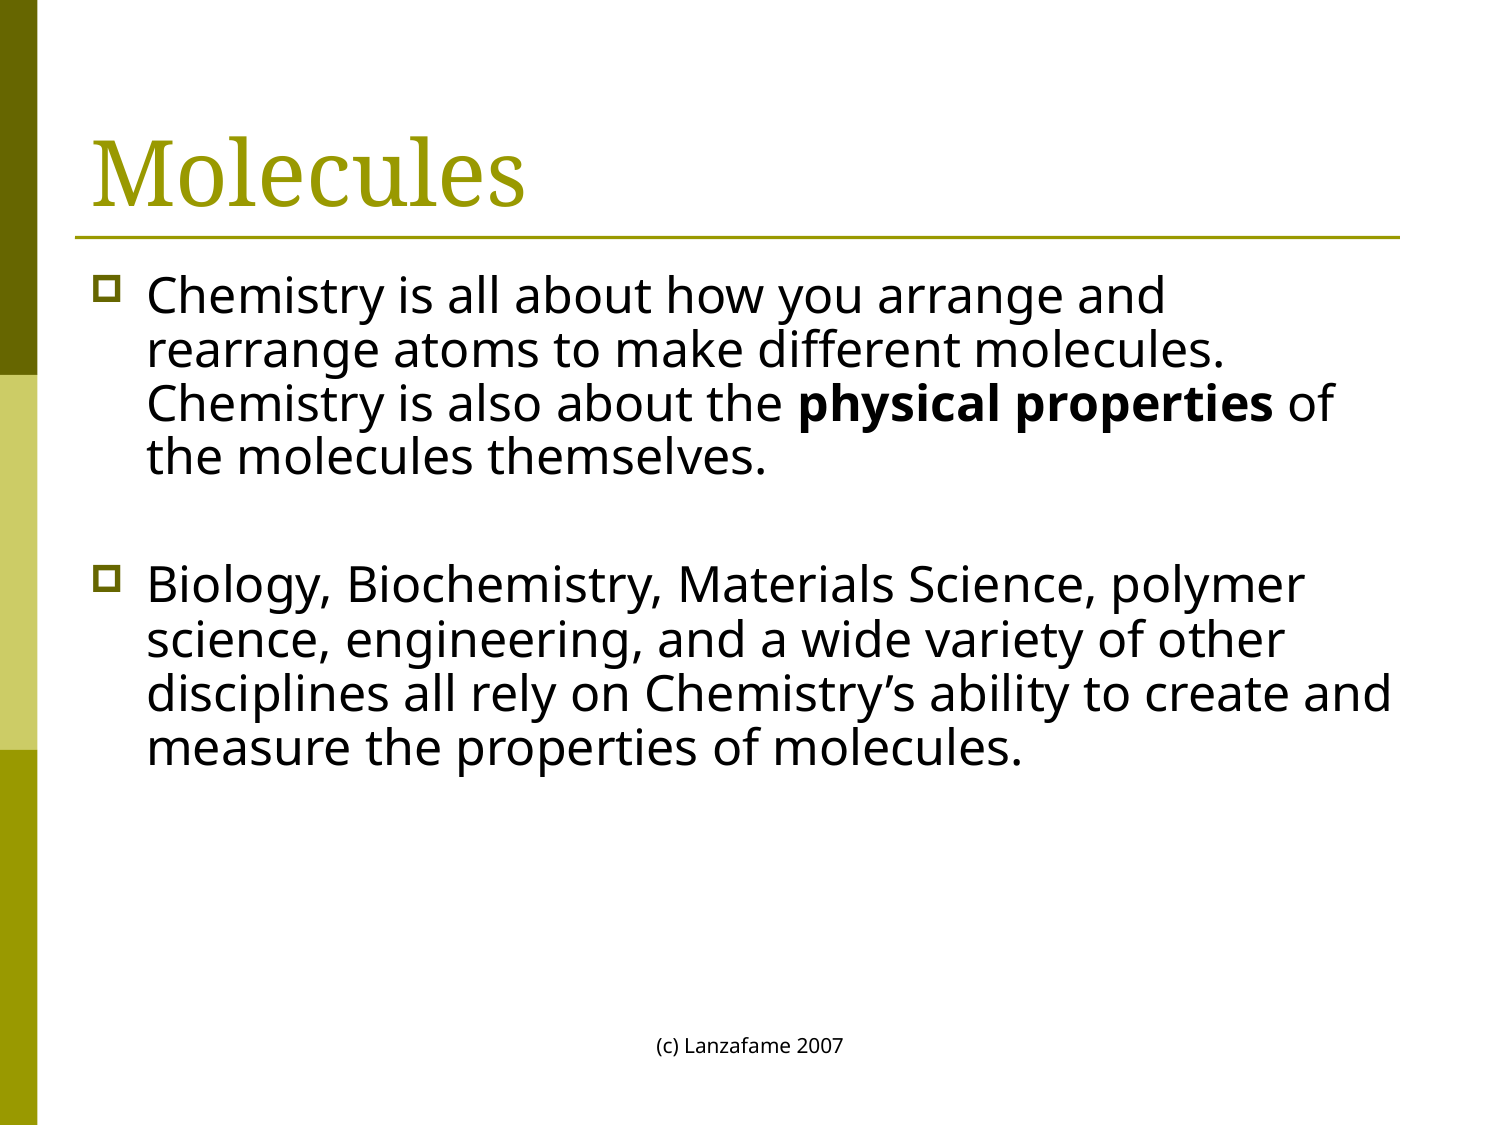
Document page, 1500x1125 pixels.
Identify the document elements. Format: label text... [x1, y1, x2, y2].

title Molecules [75, 45, 1425, 233]
list Chemistry is all about how you arrange and rearrange atoms to make different molecules. Chemistry is also about the physical properties of the molecules themselves. Biology, Biochemistry, Materials Science, polymer science, engineering, and a wide variety of other disciplines all rely on Chemistry’s ability to create and measure the properties of molecules. [75, 262, 1425, 1006]
footer (c) Lanzafame 2007 [512, 1025, 988, 1100]
